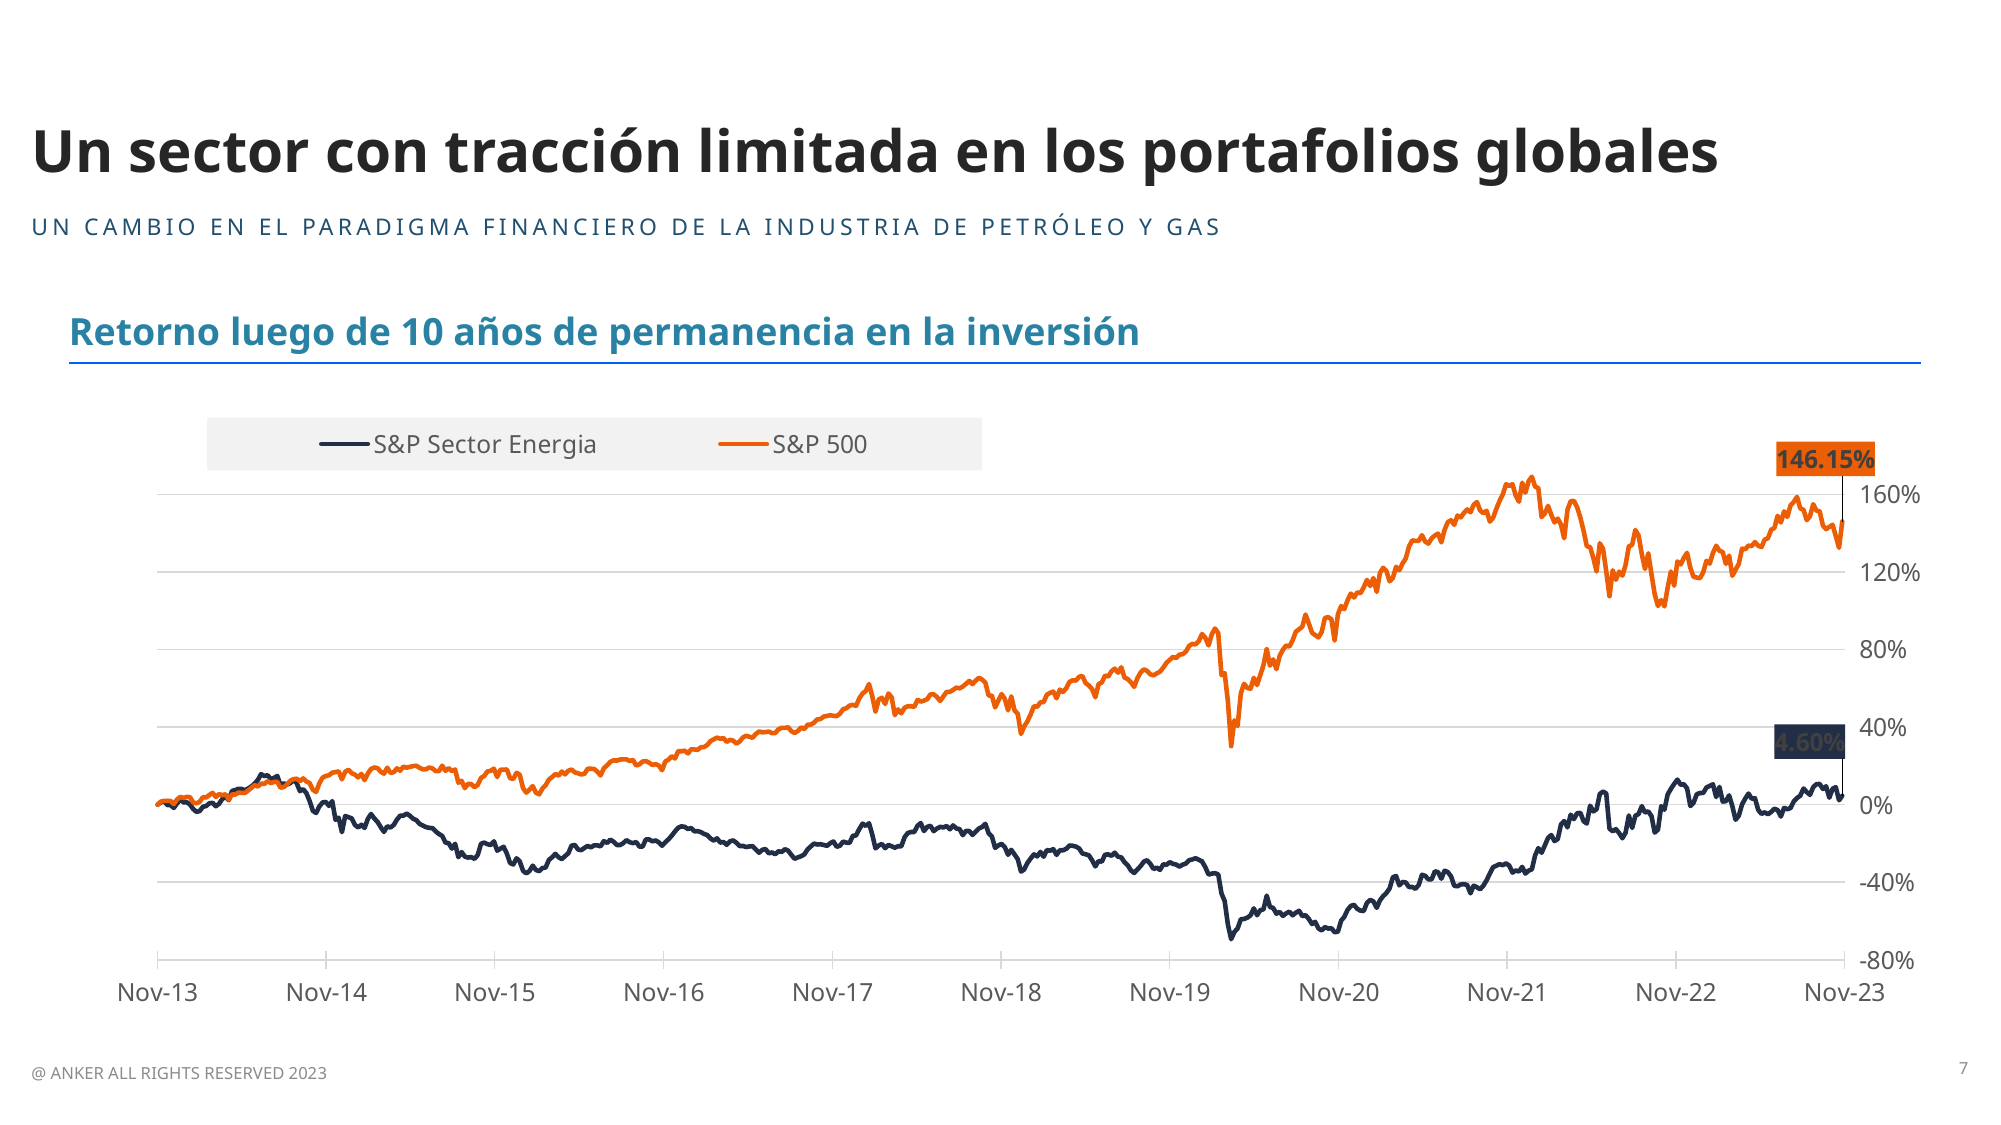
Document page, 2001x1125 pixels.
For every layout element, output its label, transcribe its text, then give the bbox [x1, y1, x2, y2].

chart [56, 389, 1921, 1026]
title Un sector con tracción limitada en los portafolios globales [31, 47, 1969, 184]
list Un cambio en el paradigma financiero de la industria de petróleo y gas [31, 204, 1969, 248]
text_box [68, 300, 1921, 364]
slide_number 7 [1874, 1042, 1969, 1103]
